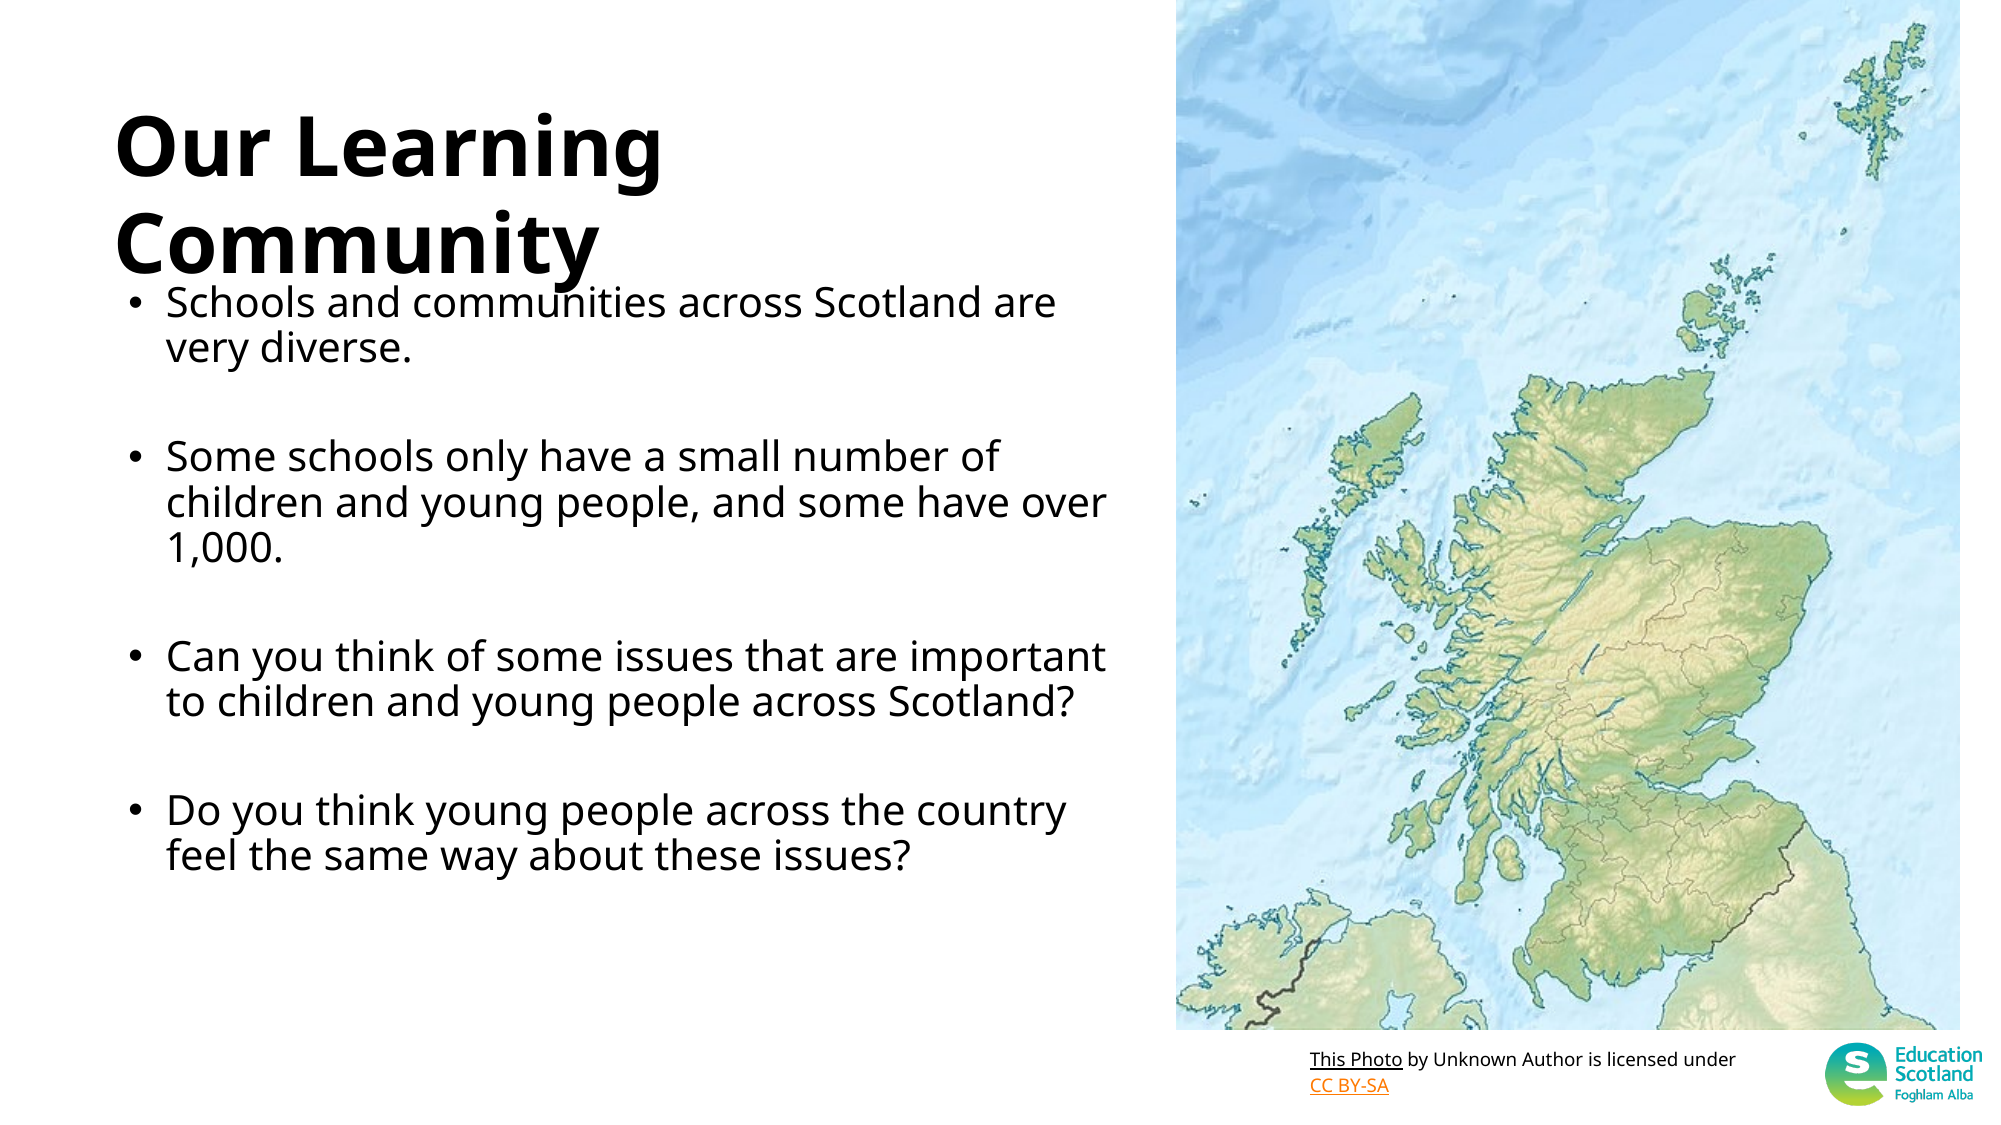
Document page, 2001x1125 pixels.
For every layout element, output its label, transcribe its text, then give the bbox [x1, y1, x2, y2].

picture [1103, 0, 2000, 1030]
list Schools and communities across Scotland are very diverse. Some schools only have a small number of children and young people, and some have over 1,000. Can you think of some issues that are important to children and young people across Scotland? Do you think young people across the country feel the same way about these issues? [113, 274, 1103, 989]
title Our Learning Community [113, 95, 1103, 274]
picture [1825, 1042, 1982, 1106]
text_box This Photo by Unknown Author is licensed under CC BY-SA [1295, 1040, 1825, 1107]
